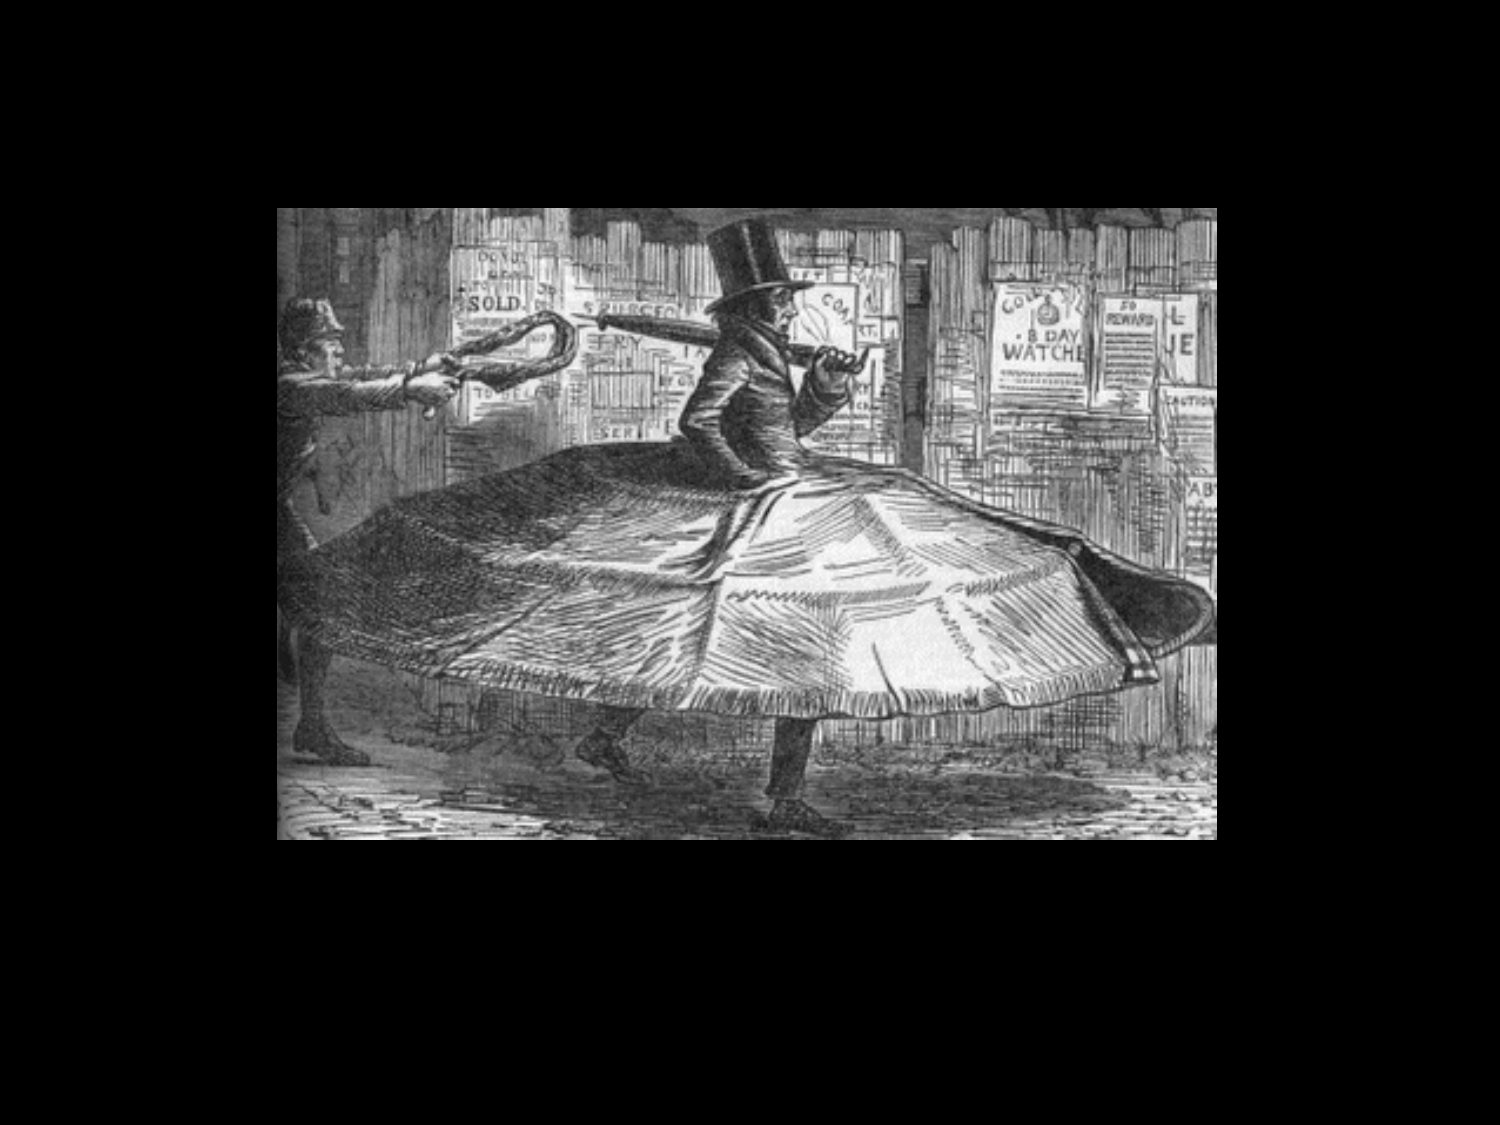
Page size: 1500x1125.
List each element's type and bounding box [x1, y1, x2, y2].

picture [277, 207, 1217, 840]
